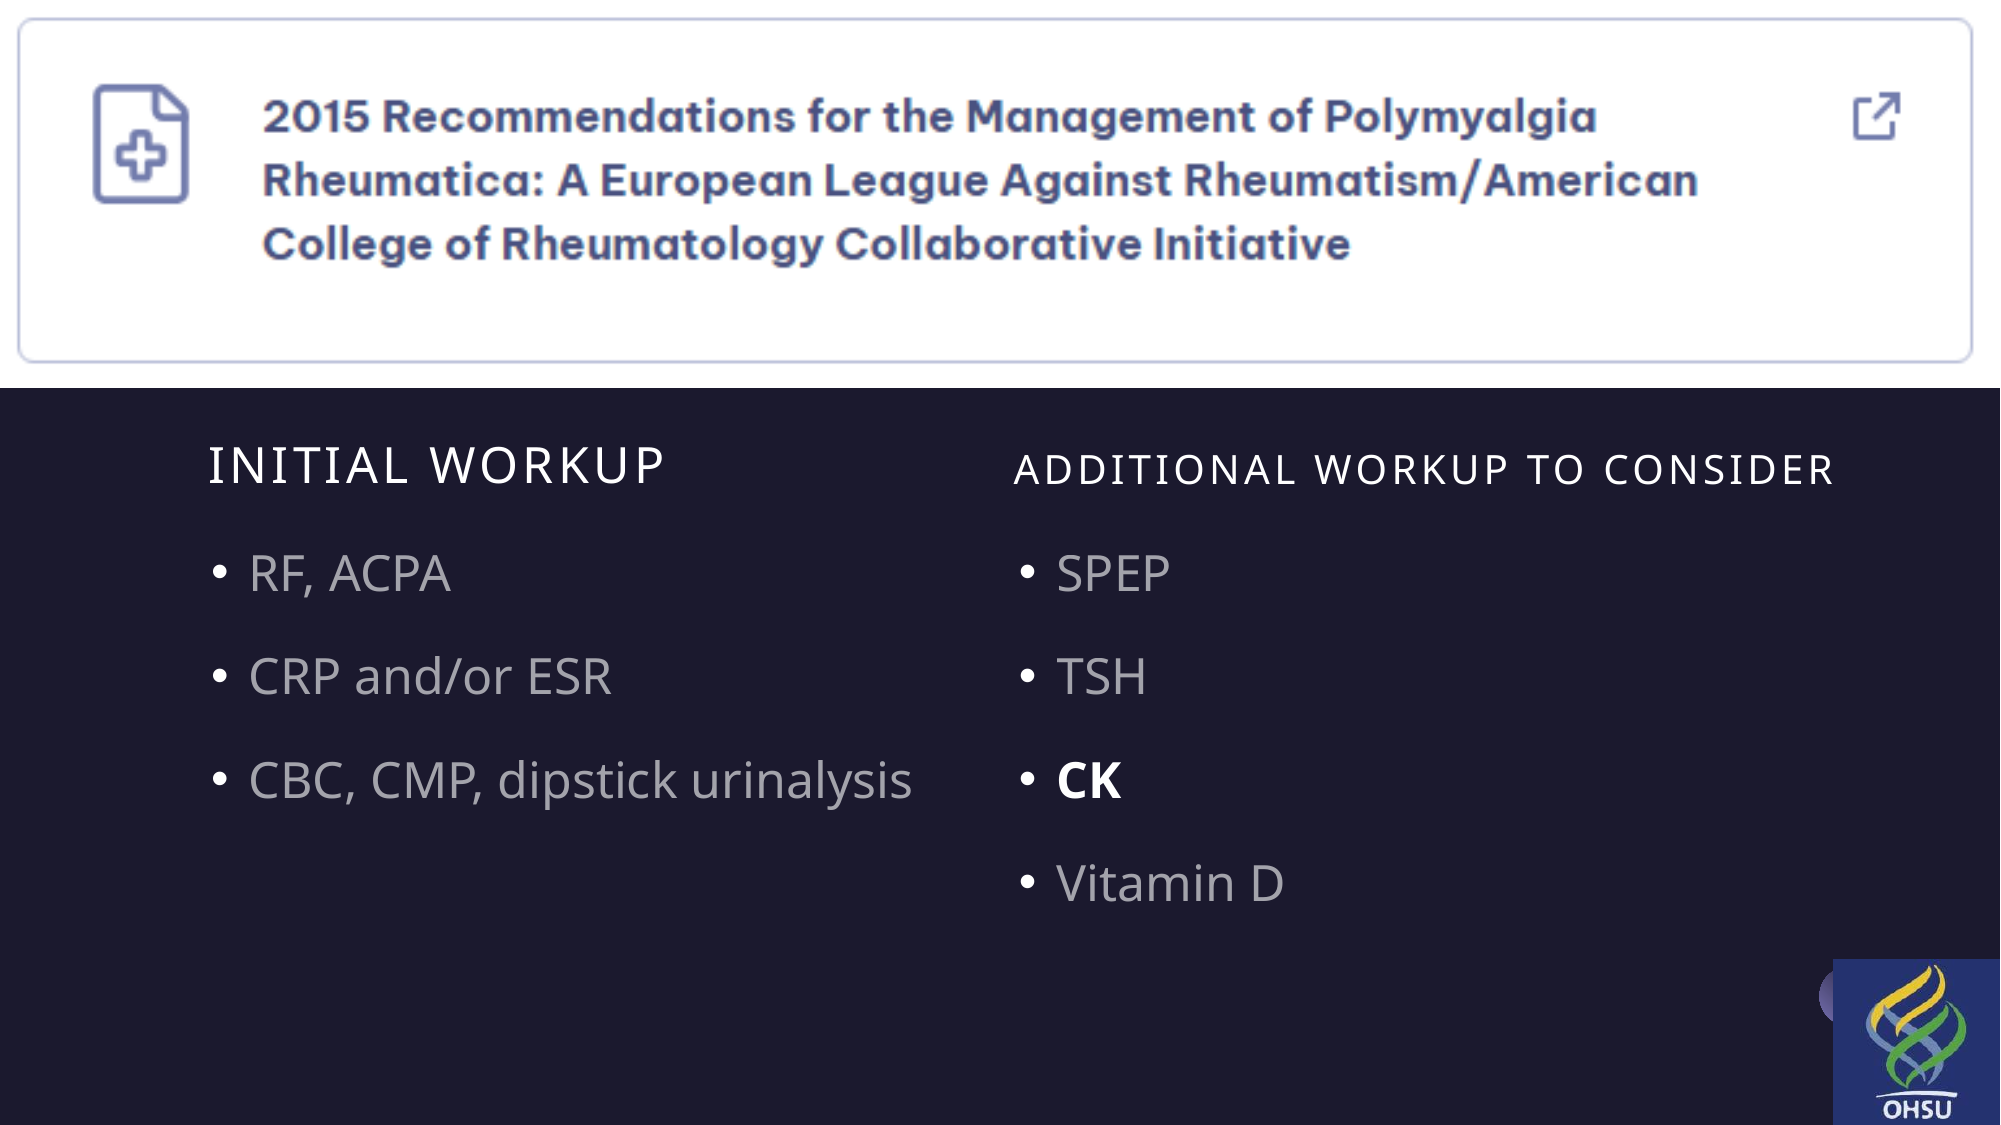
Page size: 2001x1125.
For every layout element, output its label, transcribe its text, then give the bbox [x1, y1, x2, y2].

list Additional workup to consider [1013, 404, 1906, 493]
list RF, ACPA CRP and/or ESR CBC, CMP, dipstick urinalysis [211, 535, 981, 1118]
list Initial Workup [208, 397, 977, 494]
list SPEP TSH CK Vitamin D [1019, 535, 1911, 1113]
picture [0, 0, 2000, 389]
picture [1833, 959, 2000, 1125]
